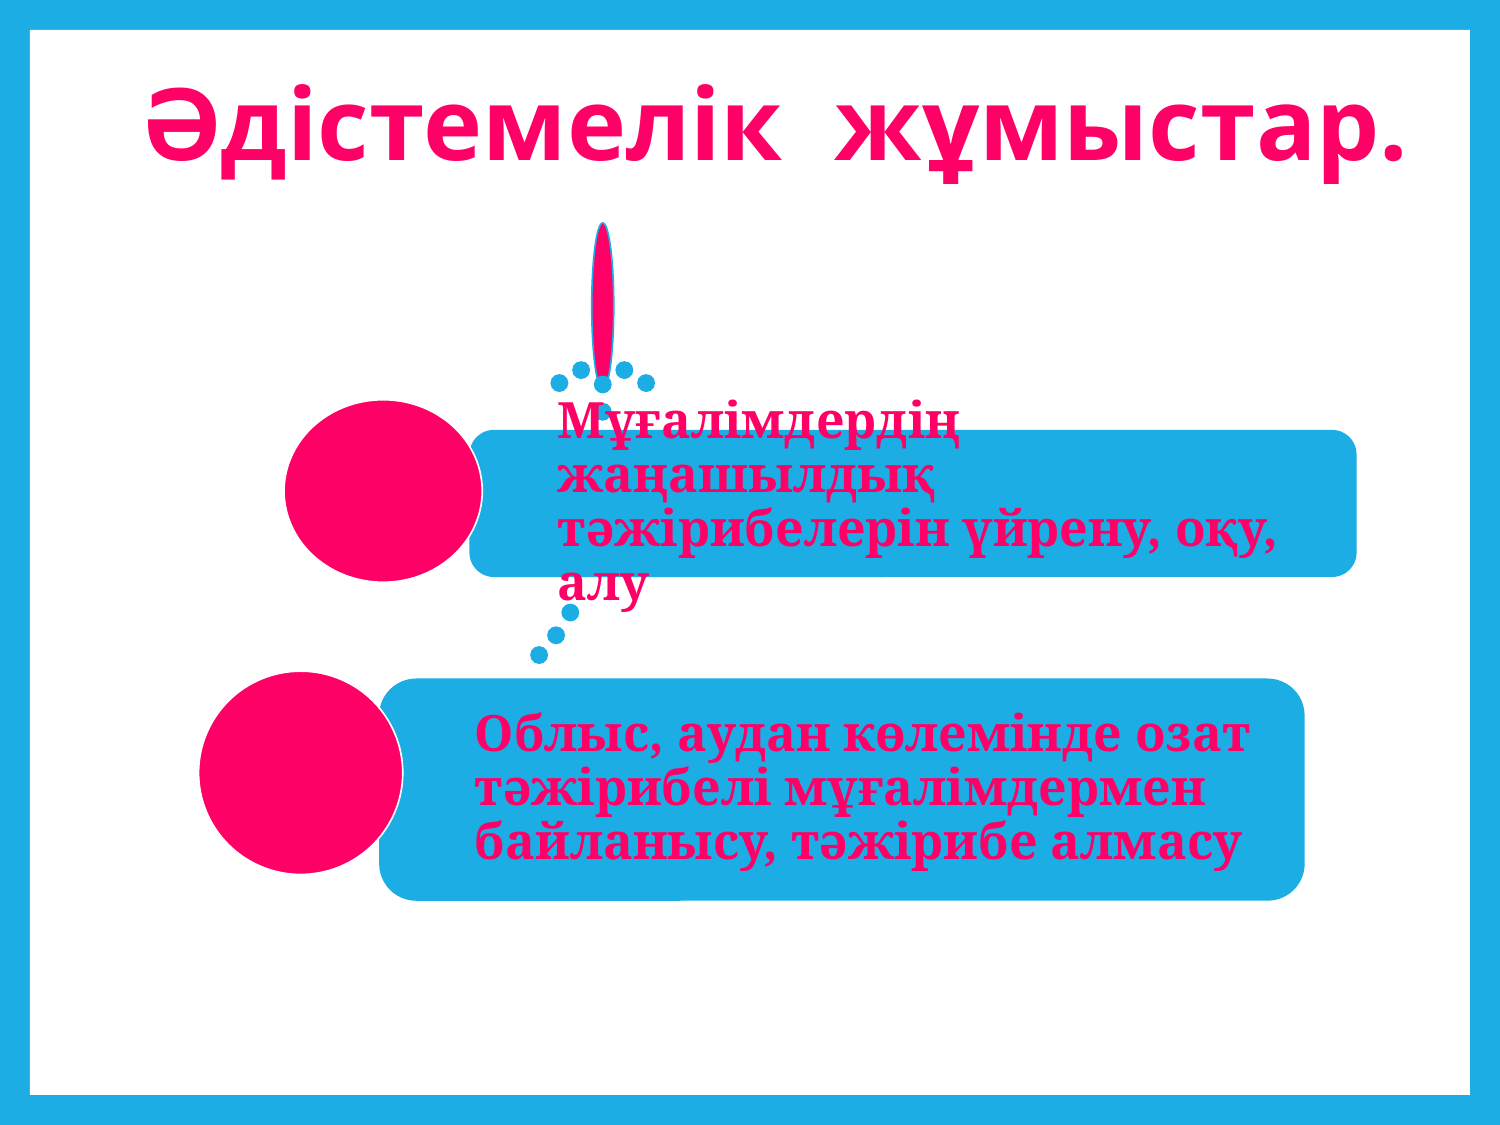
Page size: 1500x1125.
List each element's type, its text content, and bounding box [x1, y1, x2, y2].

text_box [47, 222, 1357, 916]
text_box Әдістемелік жұмыстaр. [128, 54, 1420, 186]
